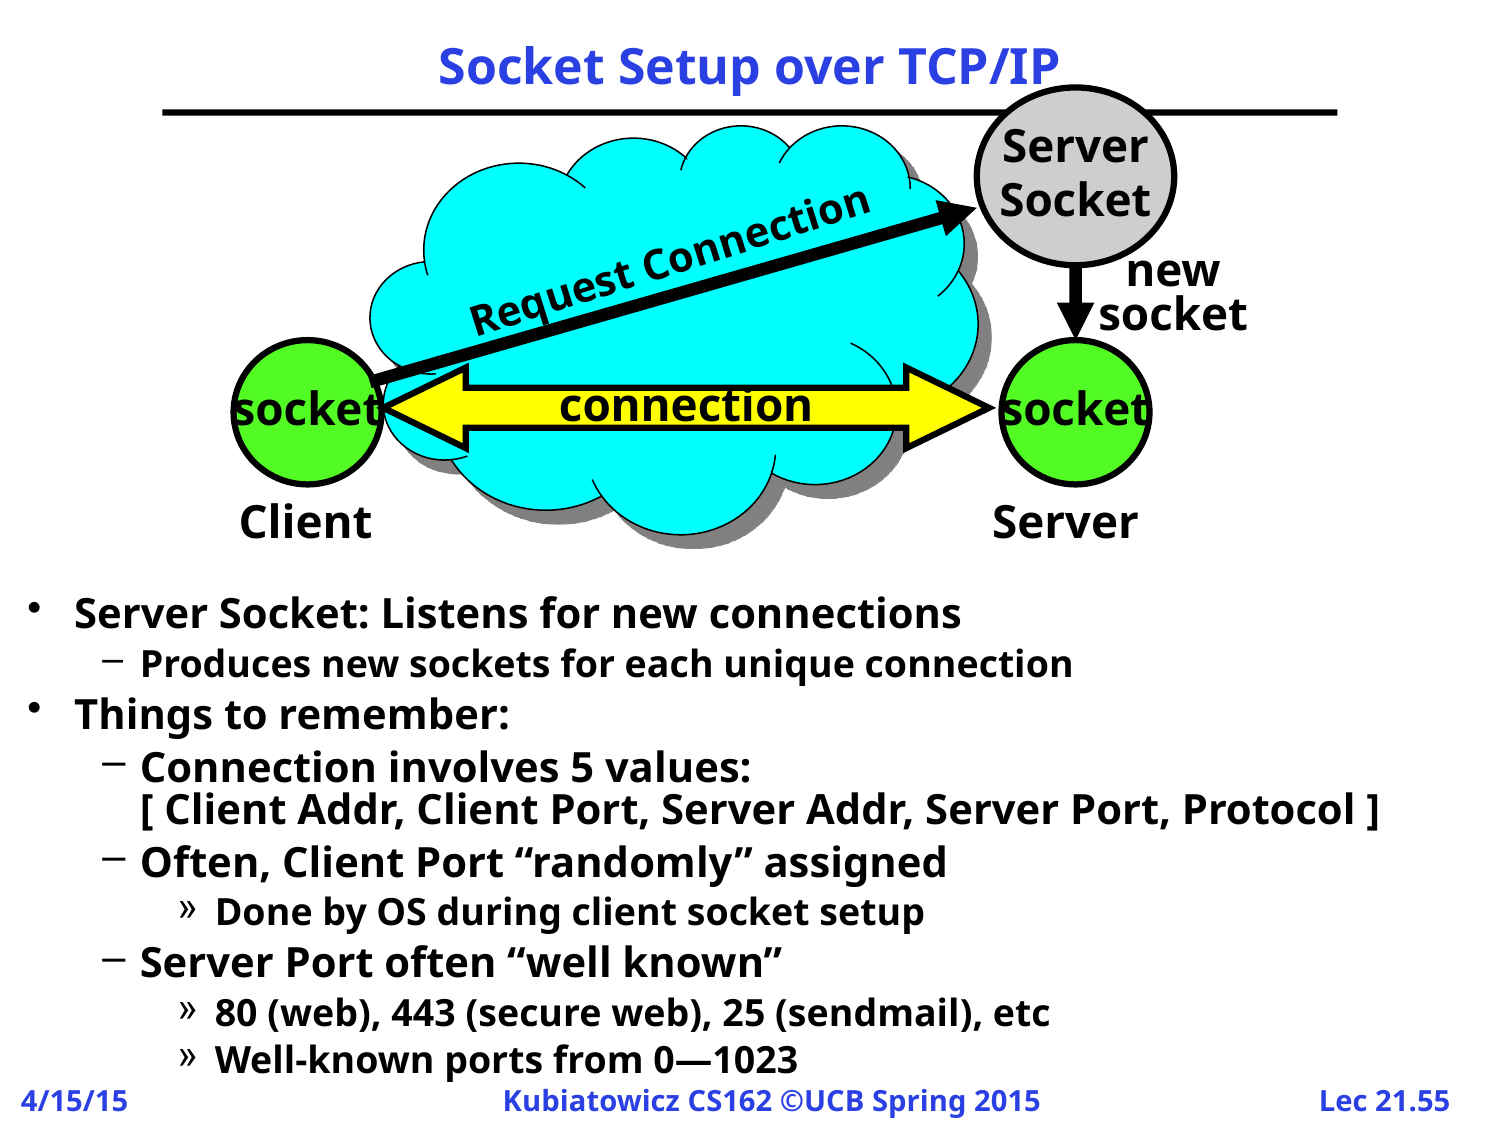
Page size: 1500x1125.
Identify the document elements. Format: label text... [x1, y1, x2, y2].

title Socket Setup over TCP/IP [162, 24, 1338, 113]
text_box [227, 87, 1260, 556]
list Server Socket: Listens for new connections Produces new sockets for each unique connection Things to remember: Connection involves 5 values: [ Client Addr, Client Port, Server Addr, Server Port, Protocol ] Often, Client Port “randomly” assigned Done by OS during client socket setup Server Port often “well known” 80 (web), 443 (secure web), 25 (sendmail), etc Well-known ports from 0—1023 [12, 587, 1475, 1125]
